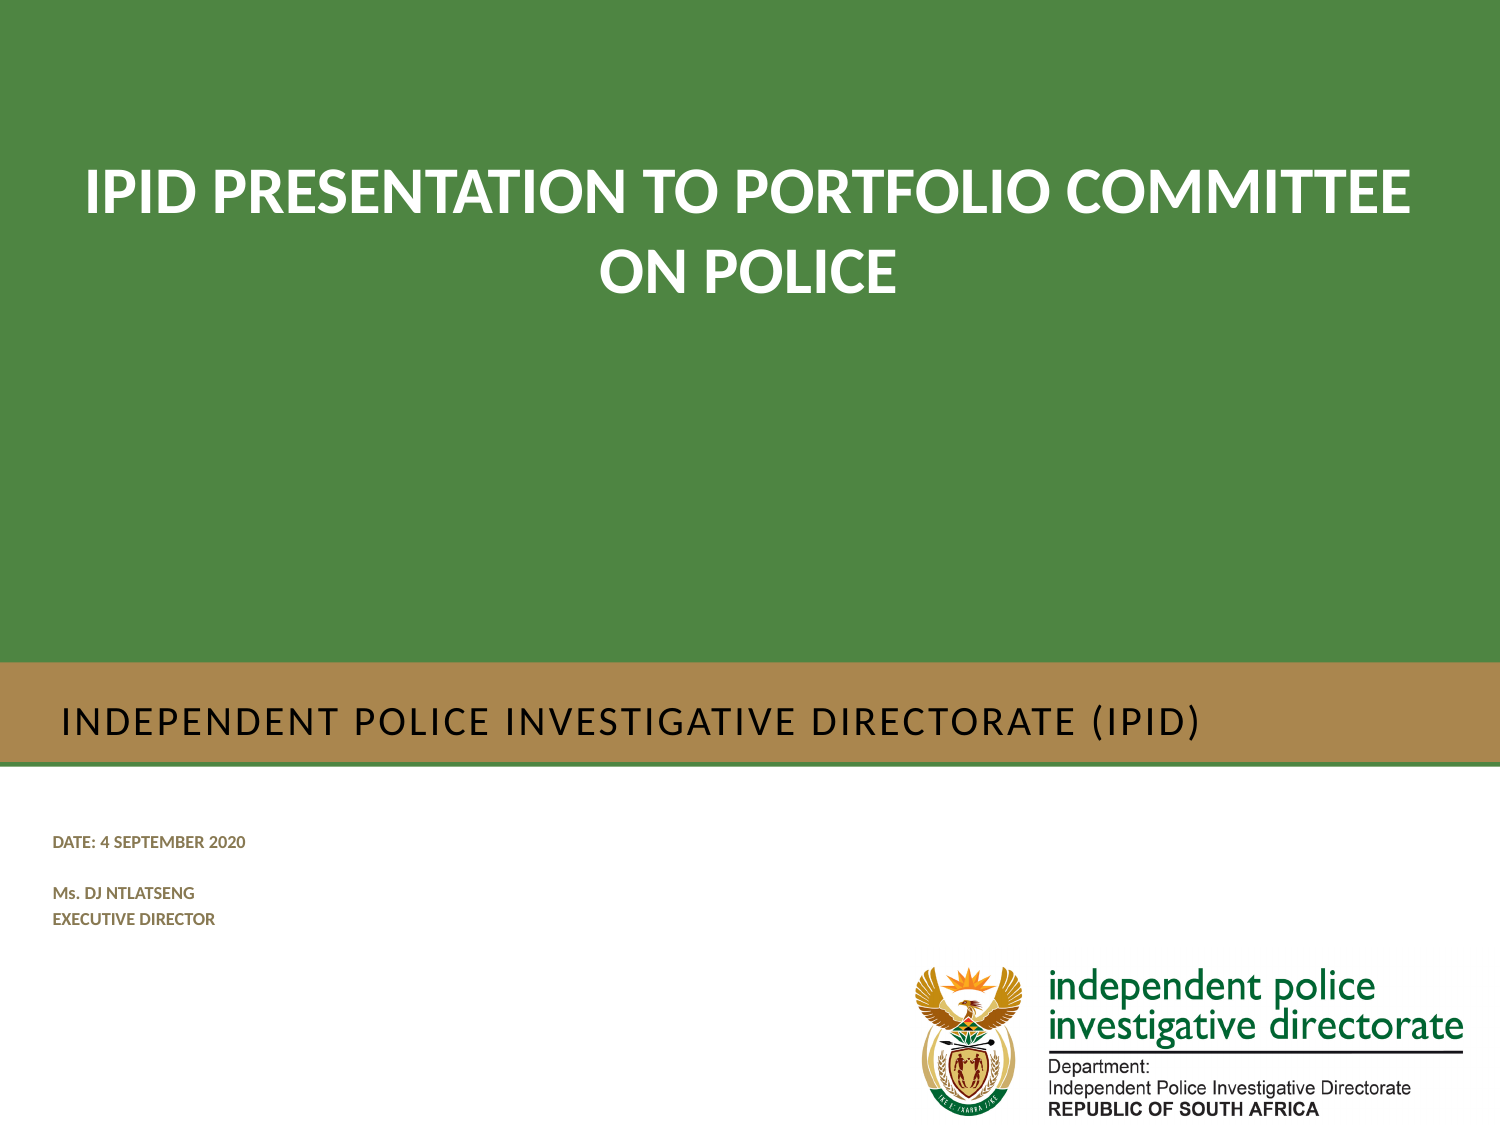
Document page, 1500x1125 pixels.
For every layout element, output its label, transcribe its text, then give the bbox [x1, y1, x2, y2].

title Independent Police Investigative Directorate (IPID) [37, 675, 1225, 763]
picture [908, 946, 1500, 1125]
text_box IPID PRESENTATION TO PORTFOLIO COMMITTEE ON POLICE [14, 51, 1483, 557]
subtitle DATE: 4 SEPTEMBER 2020 Ms. DJ NTLATSENG EXECUTIVE DIRECTOR [37, 772, 1175, 938]
